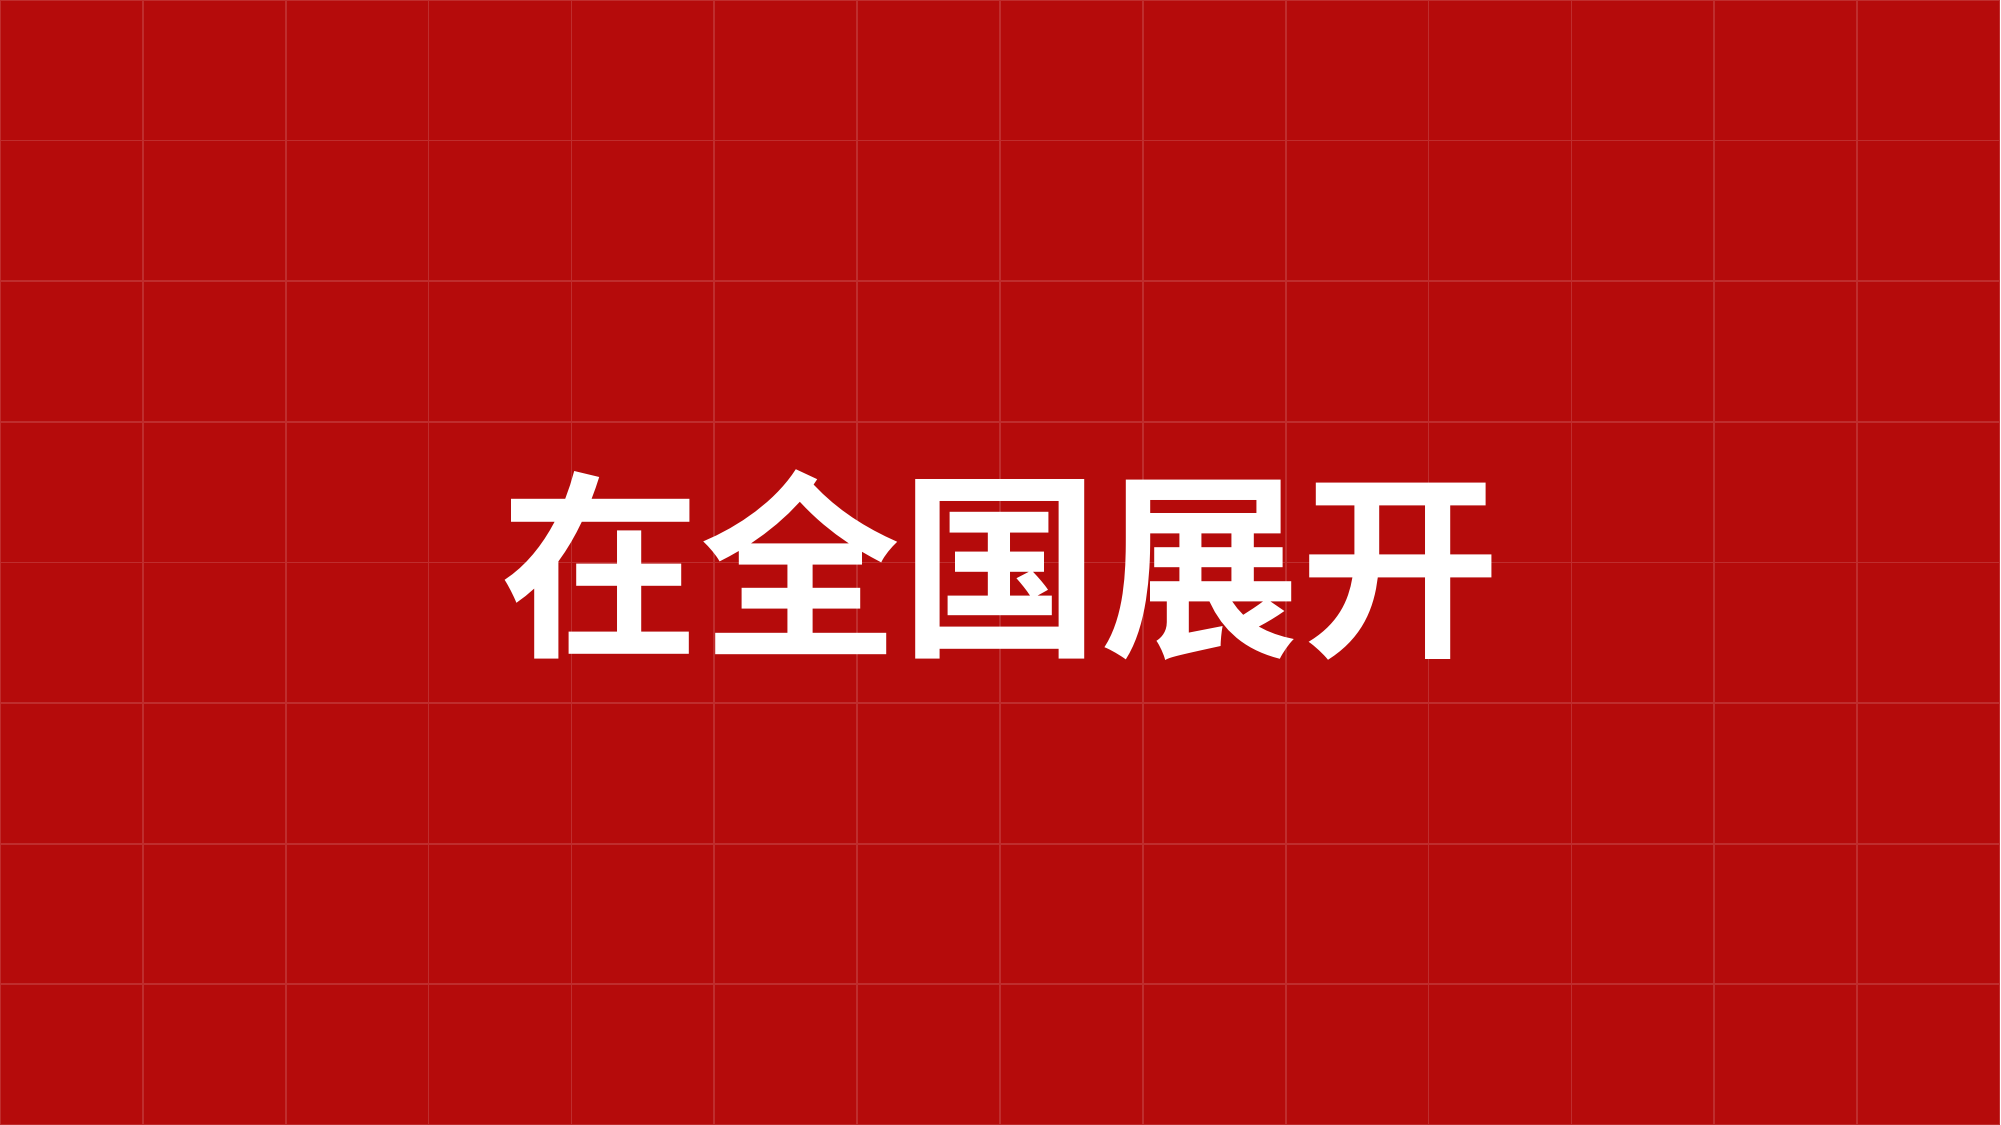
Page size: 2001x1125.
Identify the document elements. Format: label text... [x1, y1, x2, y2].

text_box 在全国展开 [485, 433, 1515, 689]
